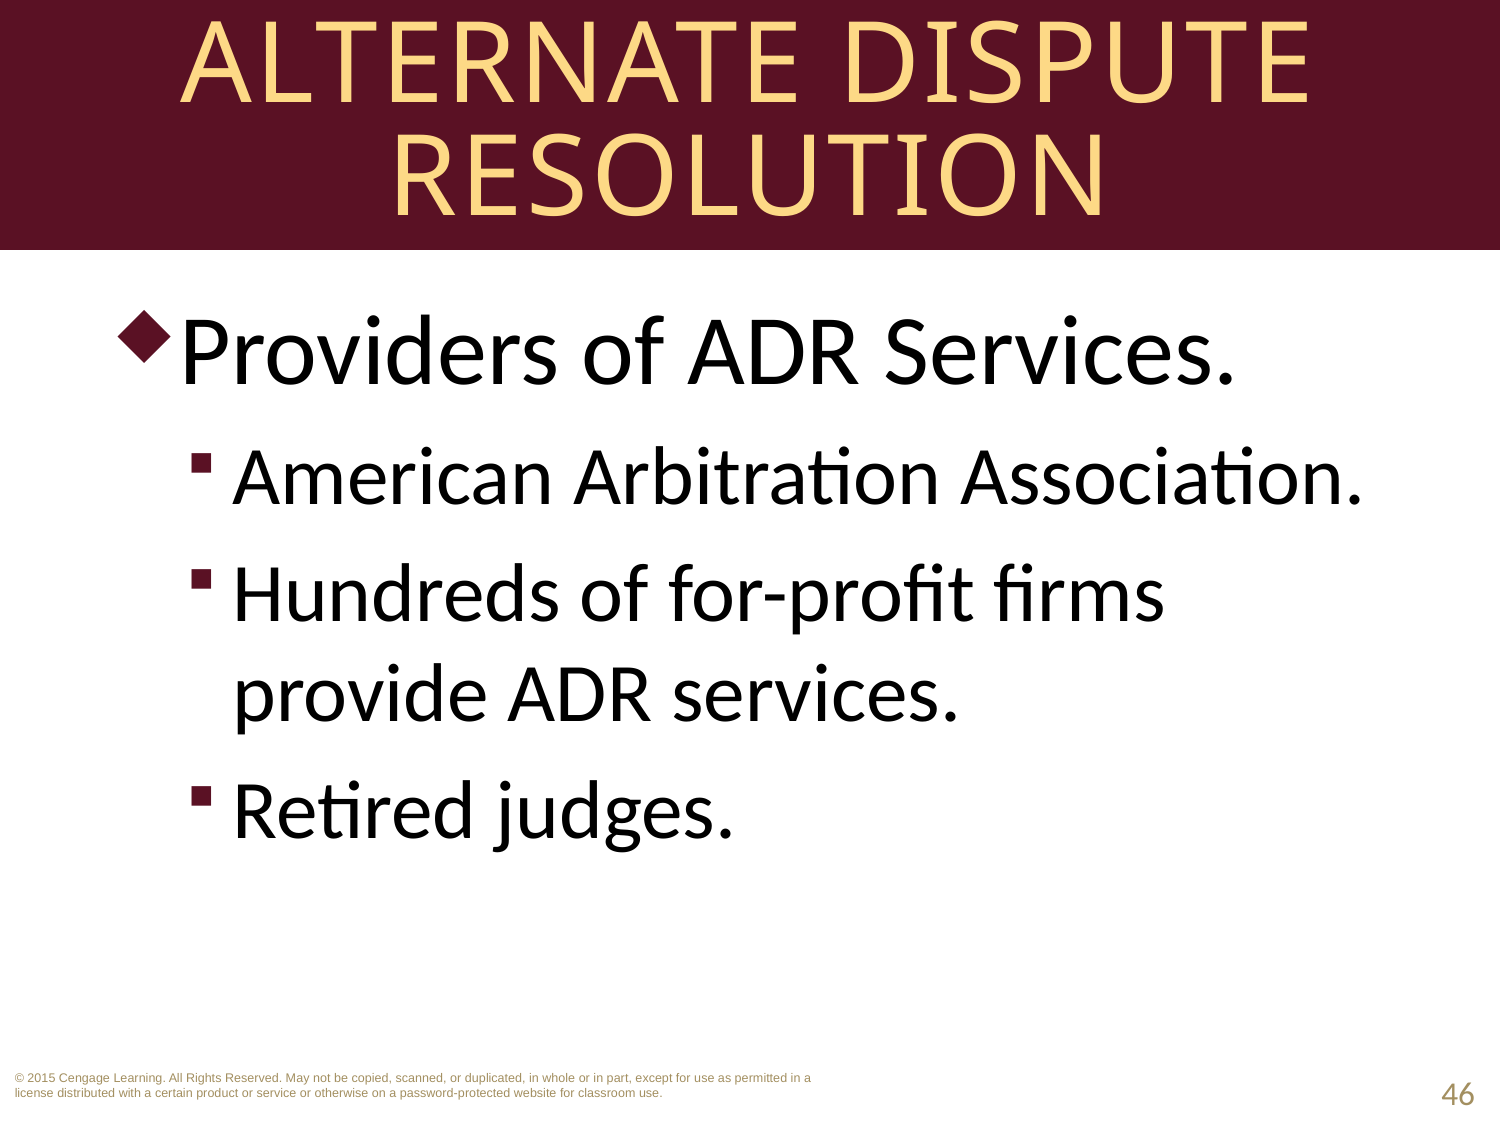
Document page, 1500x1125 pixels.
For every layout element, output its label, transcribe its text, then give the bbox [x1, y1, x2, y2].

list Providers of ADR Services. American Arbitration Association. Hundreds of for-profit firms provide ADR services. Retired judges. [74, 277, 1426, 1051]
slide_number 46 [1325, 1069, 1475, 1120]
title Alternate Dispute Resolution [0, 0, 1500, 250]
